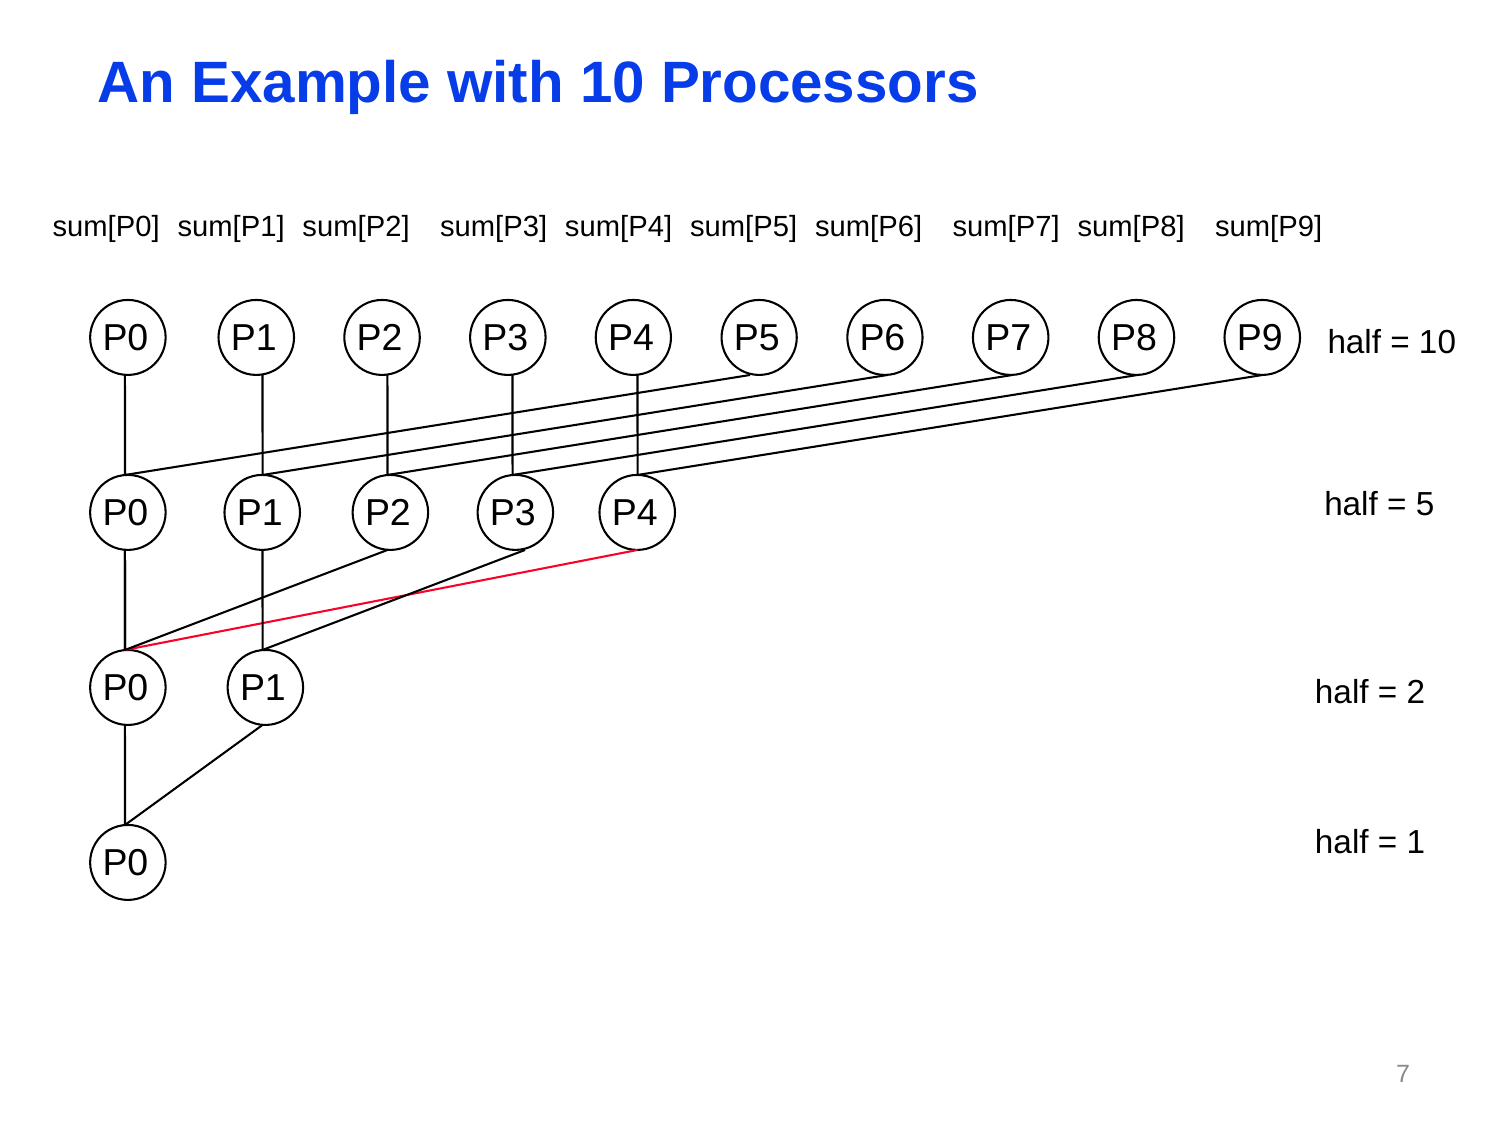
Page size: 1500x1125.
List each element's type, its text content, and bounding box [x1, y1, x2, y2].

text_box half = 10 [1312, 312, 1472, 368]
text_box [87, 474, 676, 551]
text_box half = 1 [1300, 812, 1441, 868]
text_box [87, 649, 166, 726]
text_box half = 2 [1300, 662, 1441, 718]
title An Example with 10 Processors [86, 49, 1426, 120]
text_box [37, 199, 1339, 251]
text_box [224, 649, 304, 726]
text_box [124, 549, 638, 651]
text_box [87, 824, 166, 901]
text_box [87, 299, 1301, 376]
text_box half = 5 [1309, 474, 1450, 530]
slide_number 6 [1074, 1042, 1425, 1103]
